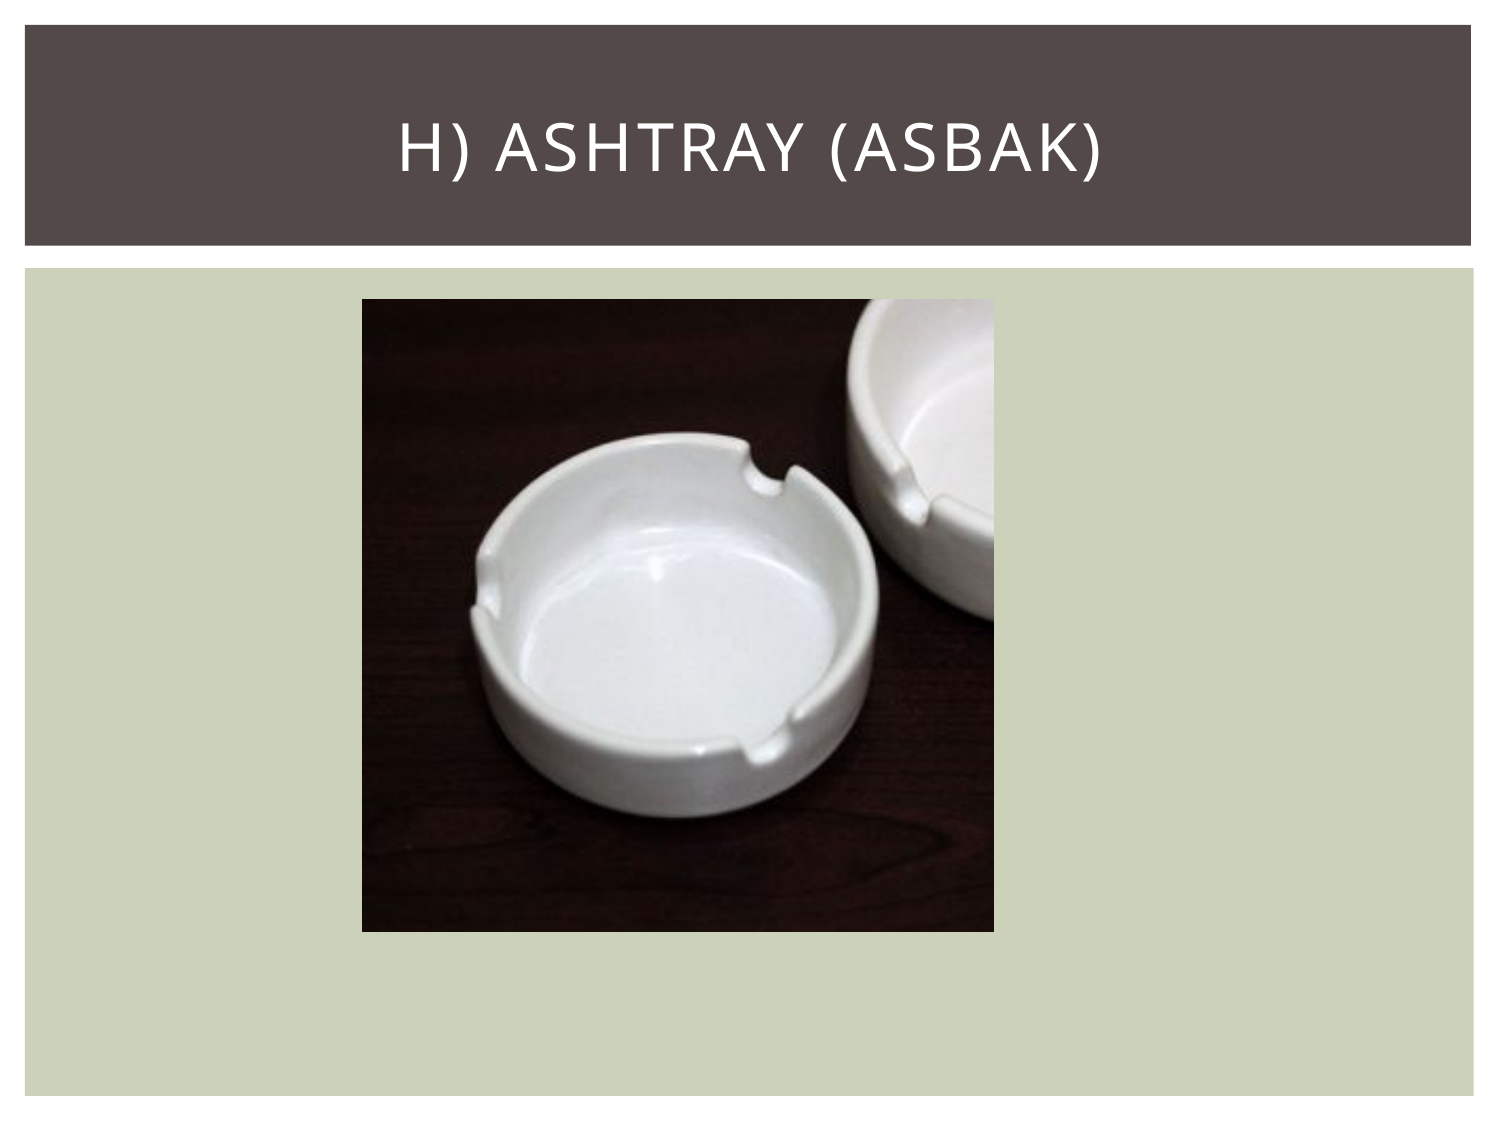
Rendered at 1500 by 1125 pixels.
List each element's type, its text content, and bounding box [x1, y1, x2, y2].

title h) Ashtray (asbak) [62, 58, 1438, 232]
picture [362, 299, 994, 932]
